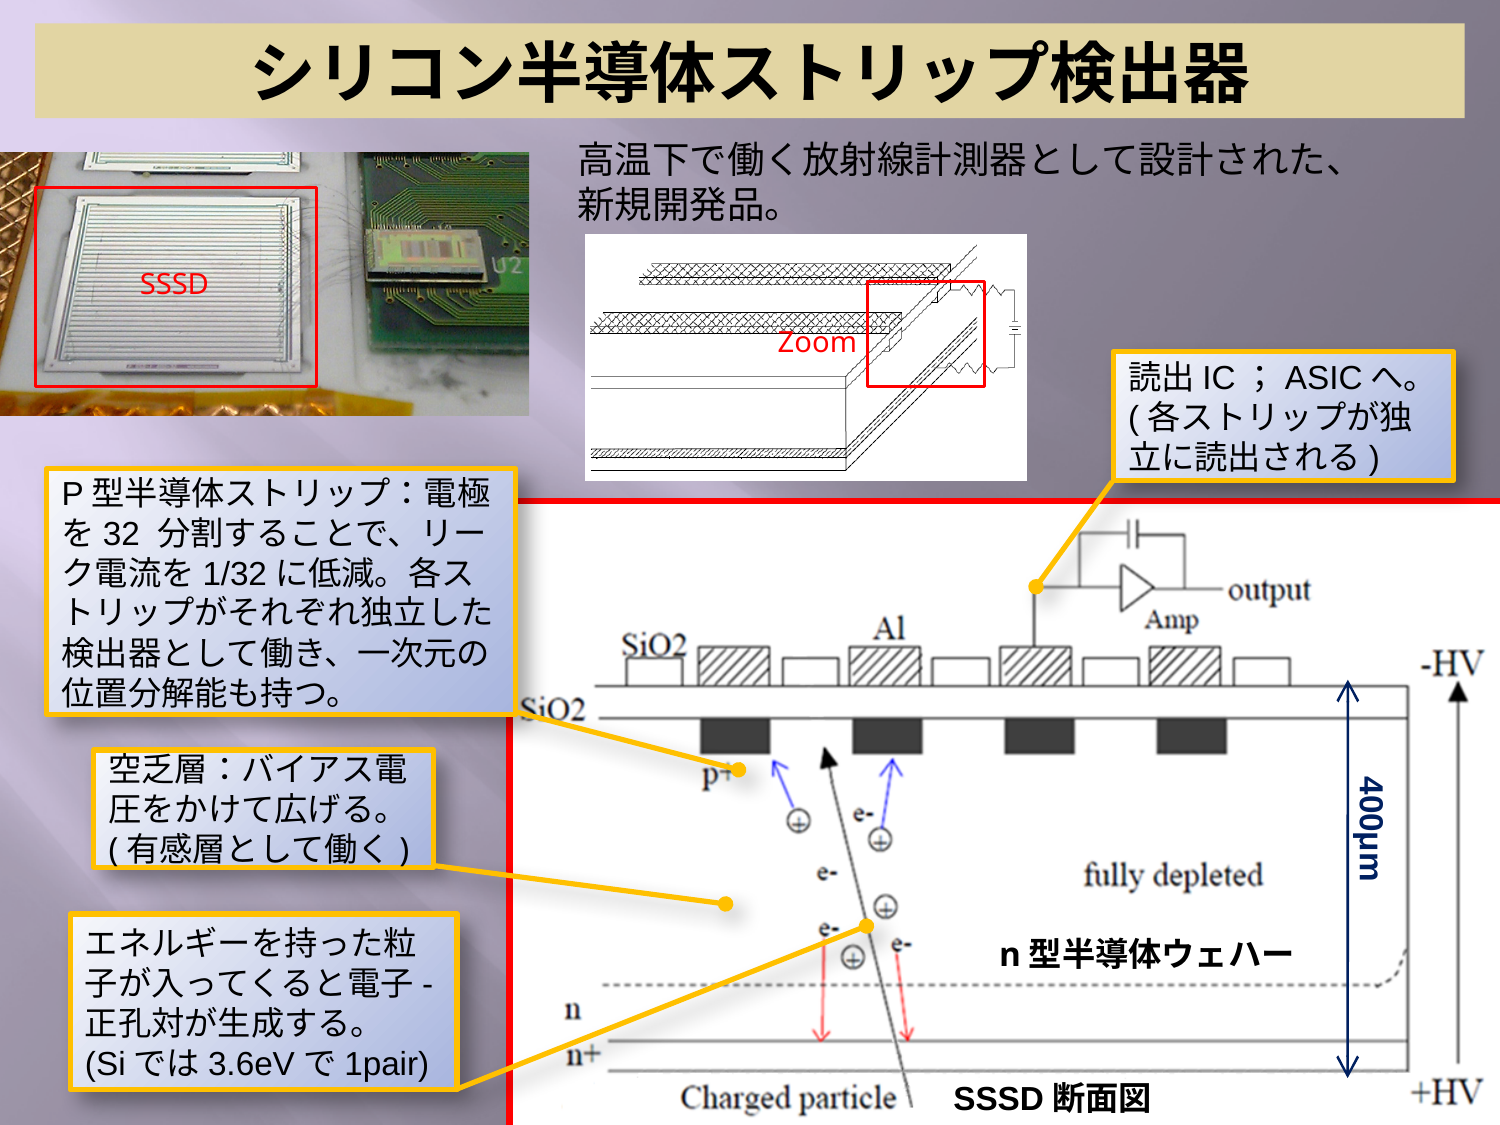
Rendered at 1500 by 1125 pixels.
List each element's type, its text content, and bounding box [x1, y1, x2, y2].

picture [512, 503, 1500, 1125]
text_box 高温下で働く放射線計測器として設計された、新規開発品。 [562, 128, 1360, 234]
picture [585, 234, 1027, 351]
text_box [34, 351, 1454, 1091]
picture [0, 152, 530, 417]
text_box シリコン半導体ストリップ検出器 [35, 23, 1465, 119]
